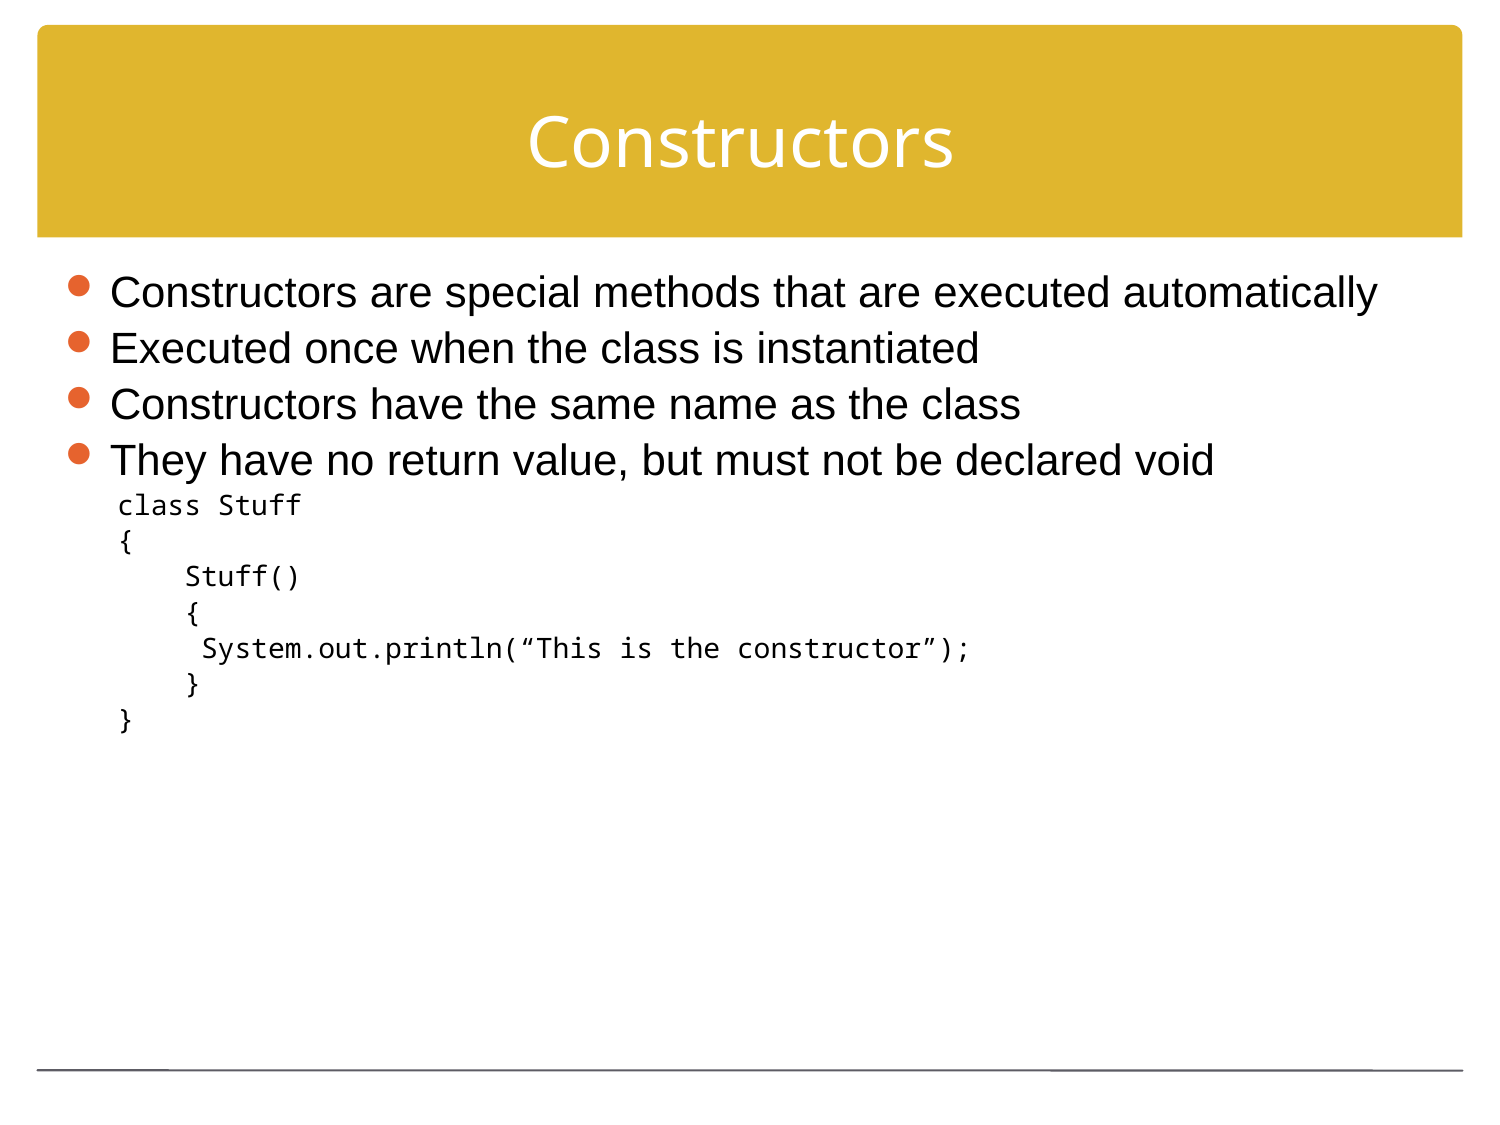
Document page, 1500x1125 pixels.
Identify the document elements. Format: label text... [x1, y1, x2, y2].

list Constructors are special methods that are executed automatically Executed once when the class is instantiated Constructors have the same name as the class They have no return value, but must not be declared void class Stuff { Stuff() { System.out.println(“This is the constructor”); } } [49, 262, 1451, 1051]
title Constructors [49, 44, 1451, 233]
